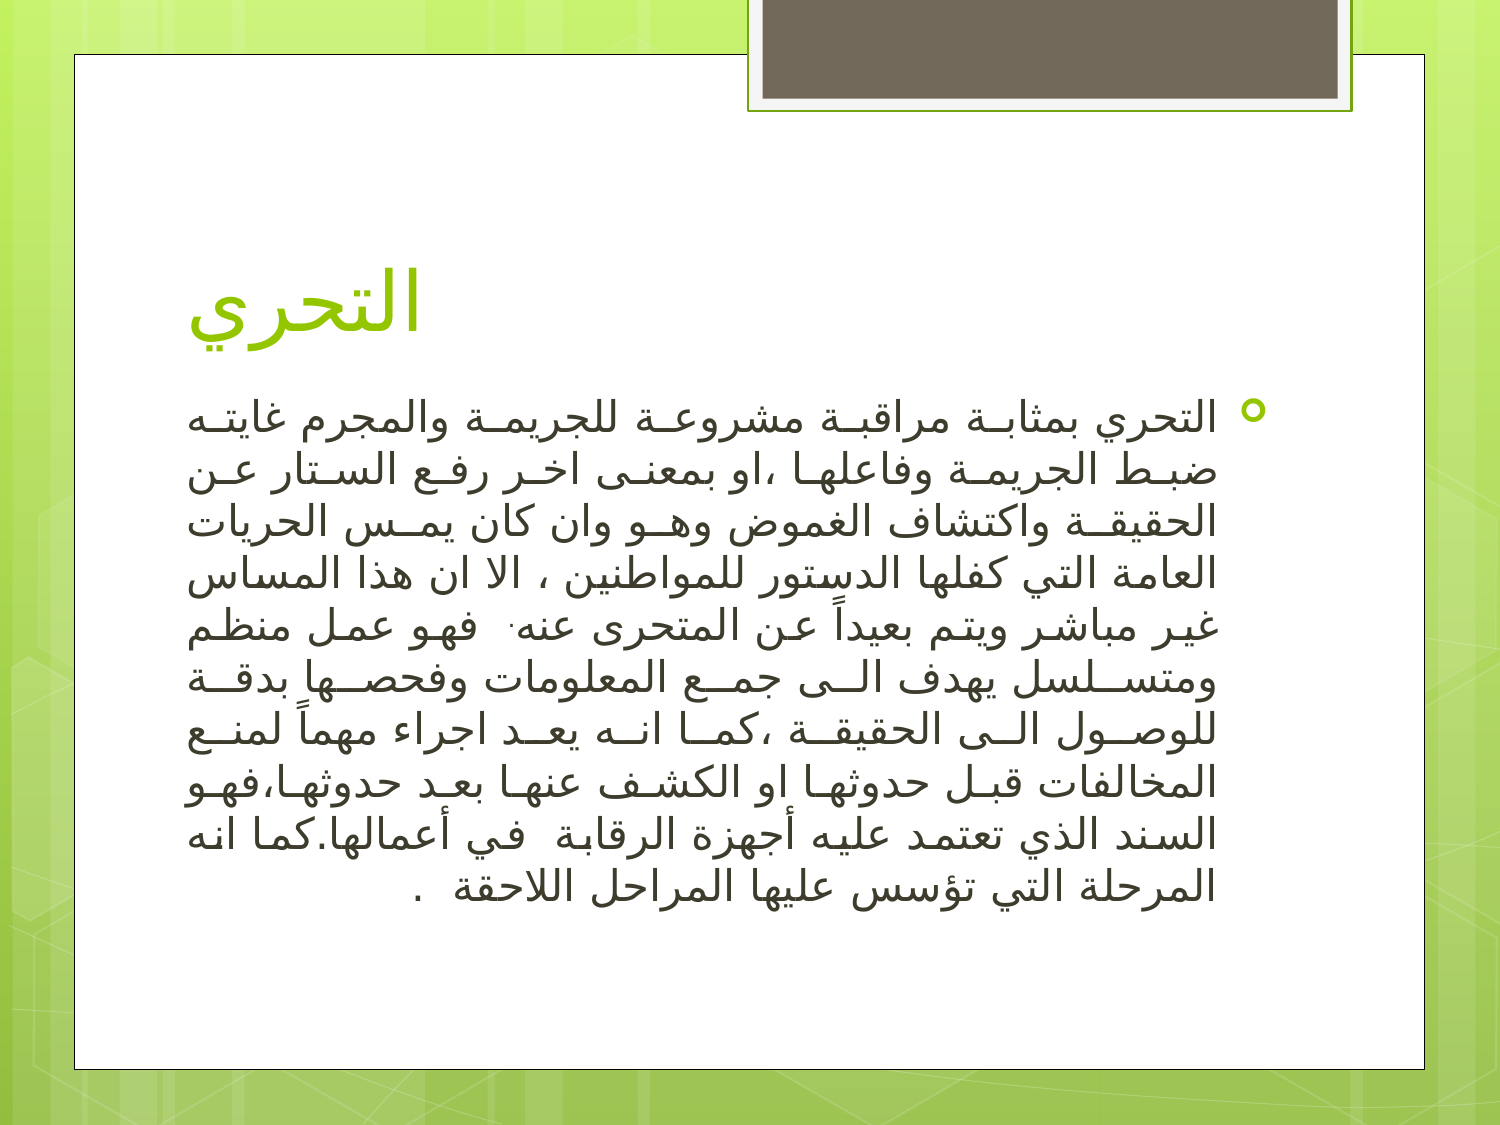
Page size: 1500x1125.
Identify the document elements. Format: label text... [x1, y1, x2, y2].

list التحري بمثابة مراقبة مشروعة للجريمة والمجرم غايته ضبط الجريمة وفاعلها ،او بمعنى اخر رفع الستار عن الحقيقة واكتشاف الغموض وهو وان كان يمس الحريات العامة التي كفلها الدستور للمواطنين ، الا ان هذا المساس غير مباشر ويتم بعيداً عن المتحرى عنه. فهو عمل منظم ومتسلسل يهدف الى جمع المعلومات وفحصها بدقة للوصول الى الحقيقة ،كما انه يعد اجراء مهماً لمنع المخالفات قبل حدوثها او الكشف عنها بعد حدوثها،فهو السند الذي تعتمد عليه أجهزة الرقابة في أعمالها.كما انه المرحلة التي تؤسس عليها المراحل اللاحقة . [171, 381, 1283, 957]
title التحري [171, 168, 1324, 357]
